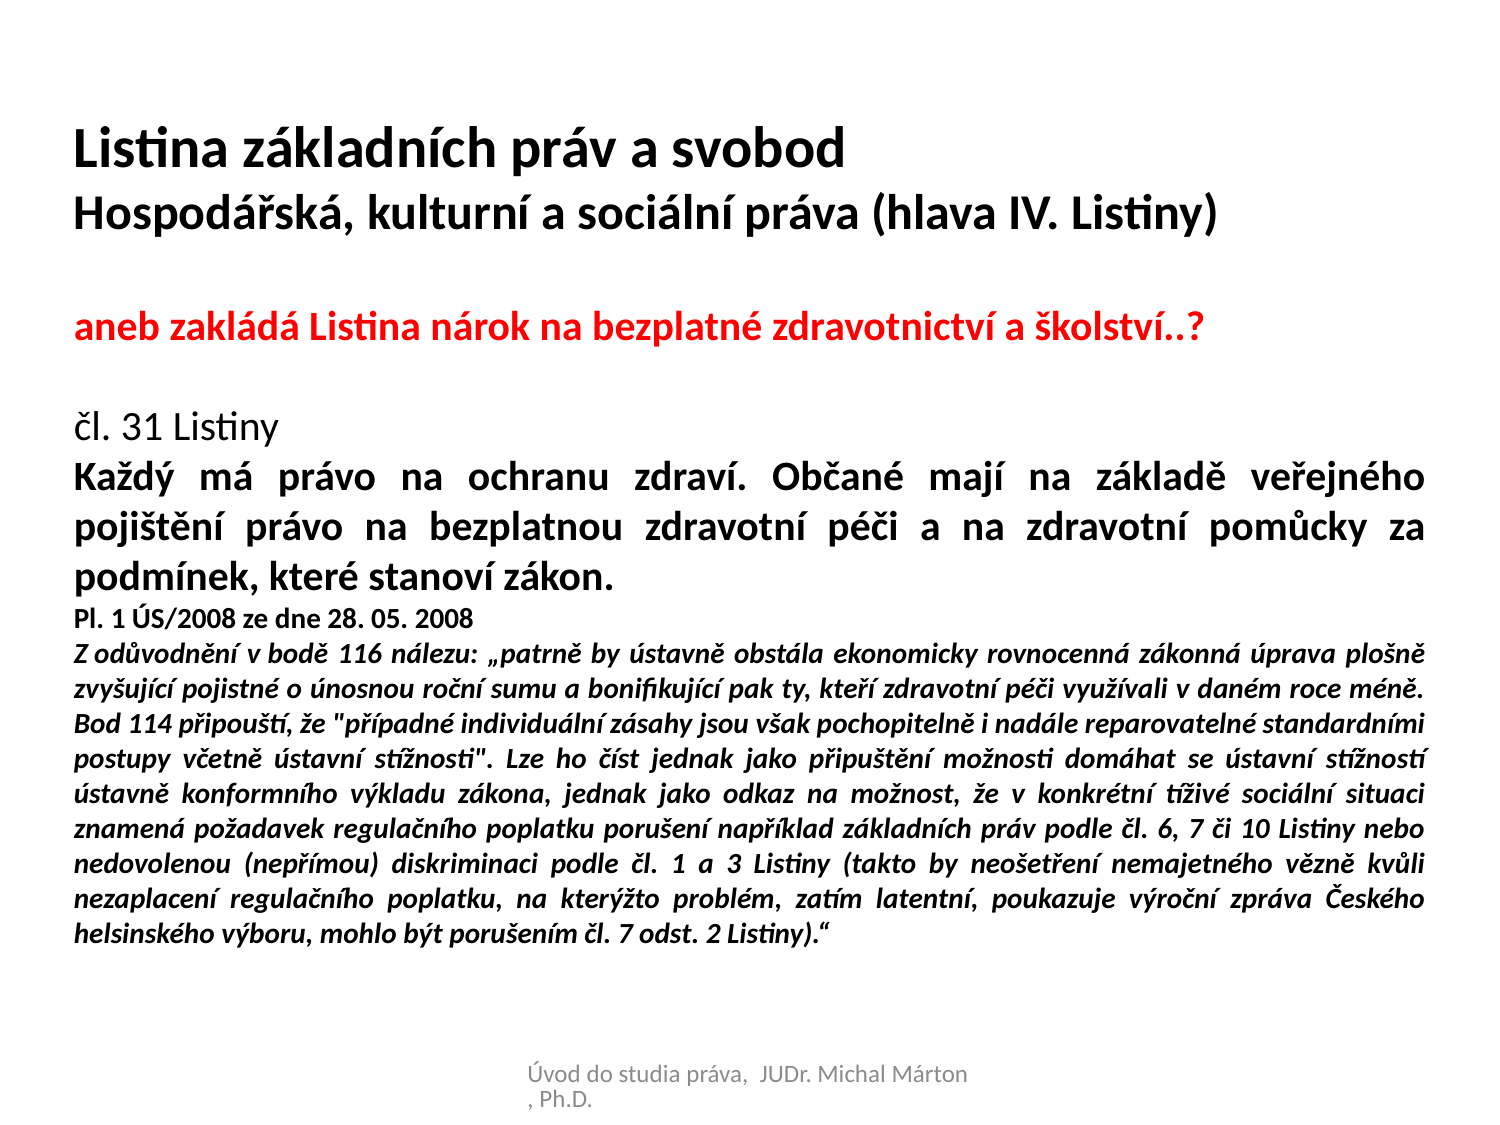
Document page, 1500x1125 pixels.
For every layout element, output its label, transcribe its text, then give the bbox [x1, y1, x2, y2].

text_box Listina základních práv a svobod Hospodářská, kulturní a sociální práva (hlava IV. Listiny) aneb zakládá Listina nárok na bezplatné zdravotnictví a školství..? čl. 31 Listiny Každý má právo na ochranu zdraví. Občané mají na základě veřejného pojištění právo na bezplatnou zdravotní péči a na zdravotní pomůcky za podmínek, které stanoví zákon. Pl. 1 ÚS/2008 ze dne 28. 05. 2008 Z odůvodnění v bodě 116 nálezu: „patrně by ústavně obstála ekonomicky rovnocenná zákonná úprava plošně zvyšující pojistné o únosnou roční sumu a bonifikující pak ty, kteří zdravotní péči využívali v daném roce méně. Bod 114 připouští, že "případné individuální zásahy jsou však pochopitelně i nadále reparovatelné standardními postupy včetně ústavní stížnosti". Lze ho číst jednak jako připuštění možnosti domáhat se ústavní stížností ústavně konformního výkladu zákona, jednak jako odkaz na možnost, že v konkrétní tíživé sociální situaci znamená požadavek regulačního poplatku porušení například základních práv podle čl. 6, 7 či 10 Listiny nebo nedovolenou (nepřímou) diskriminaci podle čl. 1 a 3 Listiny (takto by neošetření nemajetného vězně kvůli nezaplacení regulačního poplatku, na kterýžto problém, zatím latentní, poukazuje výroční zpráva Českého helsinského výboru, mohlo být porušením čl. 7 odst. 2 Listiny).“ [58, 101, 1442, 1125]
